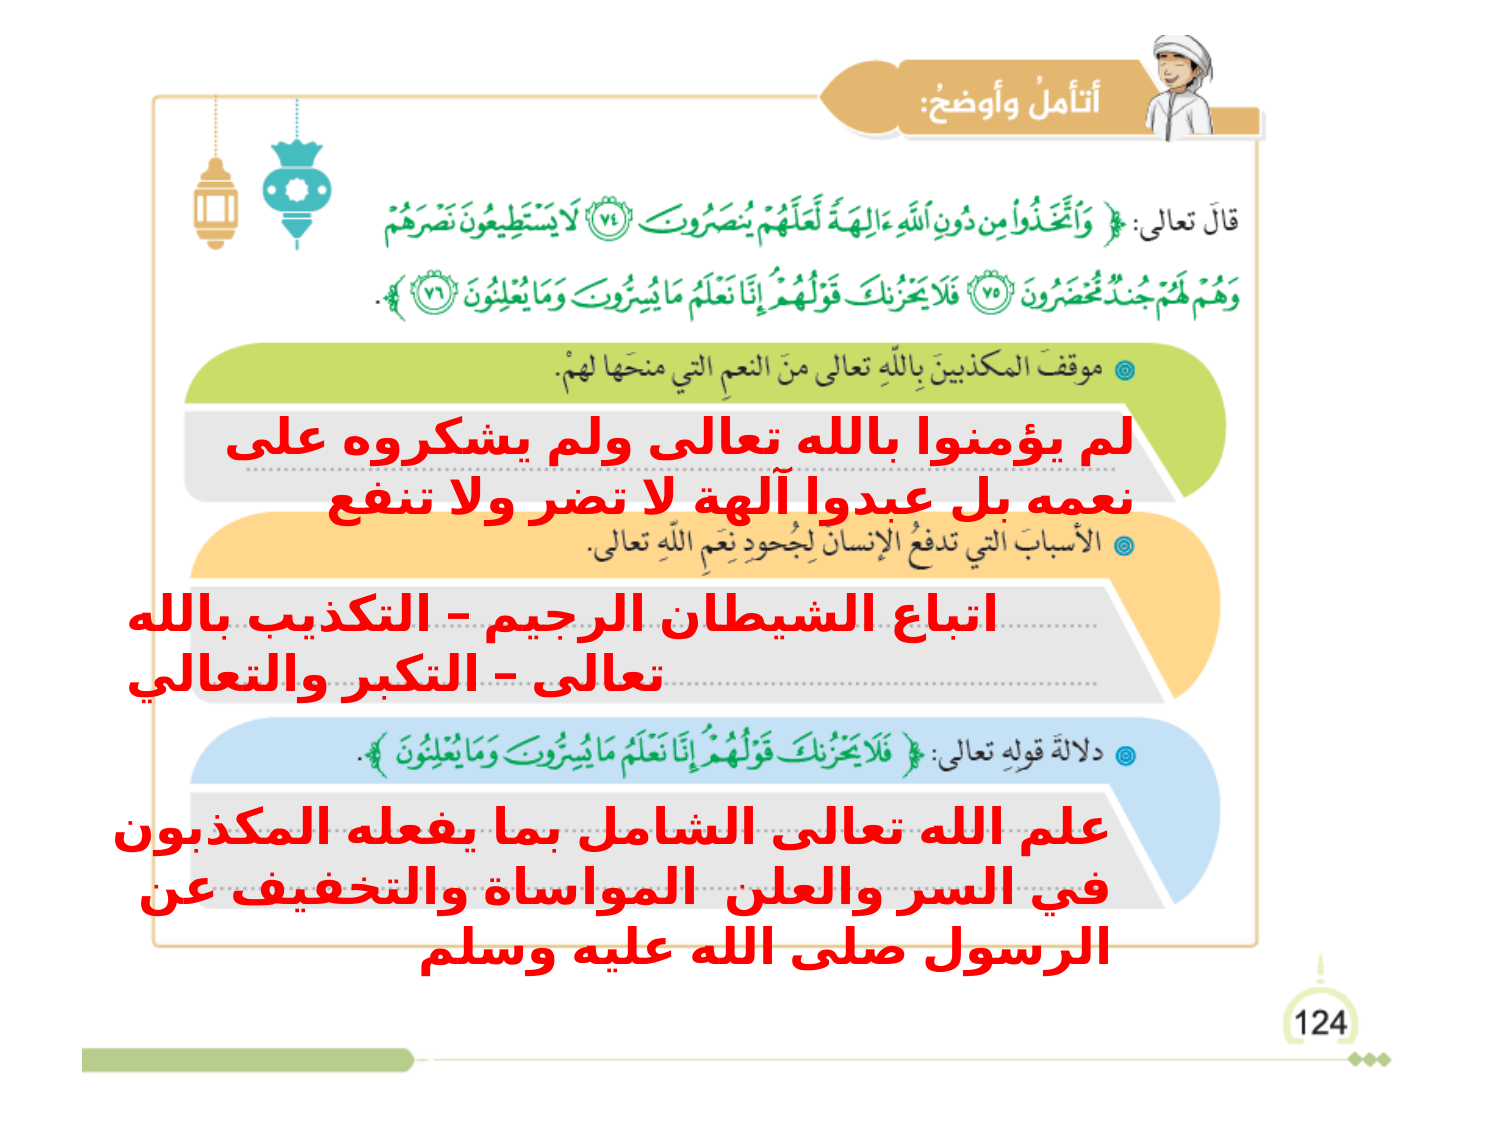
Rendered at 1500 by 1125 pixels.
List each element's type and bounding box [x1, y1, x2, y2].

picture [82, 35, 1418, 1090]
